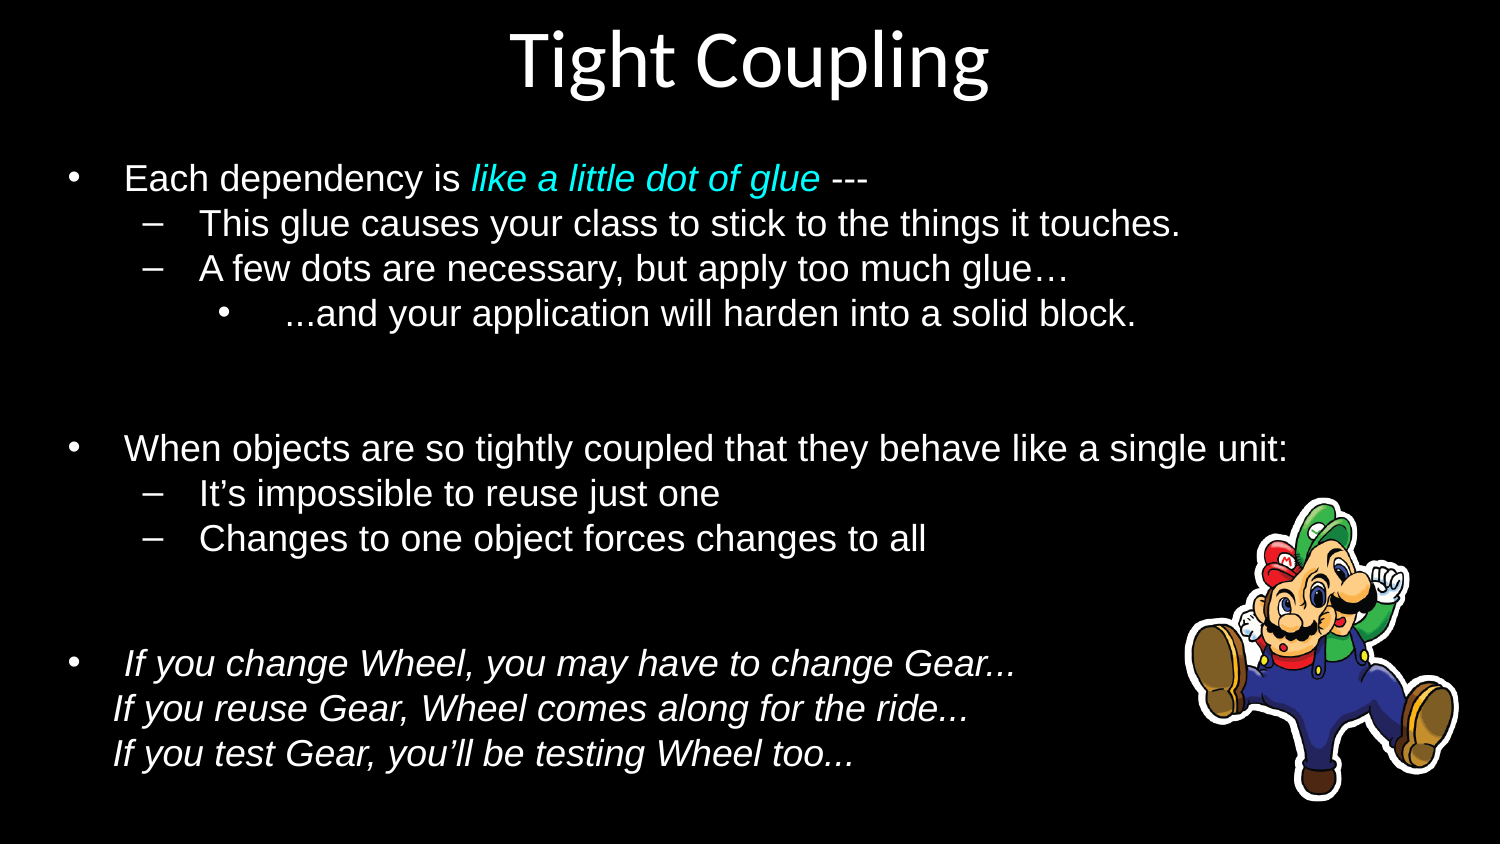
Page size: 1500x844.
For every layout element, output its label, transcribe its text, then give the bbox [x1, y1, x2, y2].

title Tight Coupling [75, 33, 1425, 175]
list Each dependency is like a little dot of glue --- This glue causes your class to stick to the things it touches. A few dots are necessary, but apply too much glue… ...and your application will harden into a solid block. When objects are so tightly coupled that they behave like a single unit: It’s impossible to reuse just one Changes to one object forces changes to all If you change Wheel, you may have to change Gear... If you reuse Gear, Wheel comes along for the ride... If you test Gear, you’ll be testing Wheel too... [34, 146, 1384, 782]
picture [1178, 492, 1466, 809]
